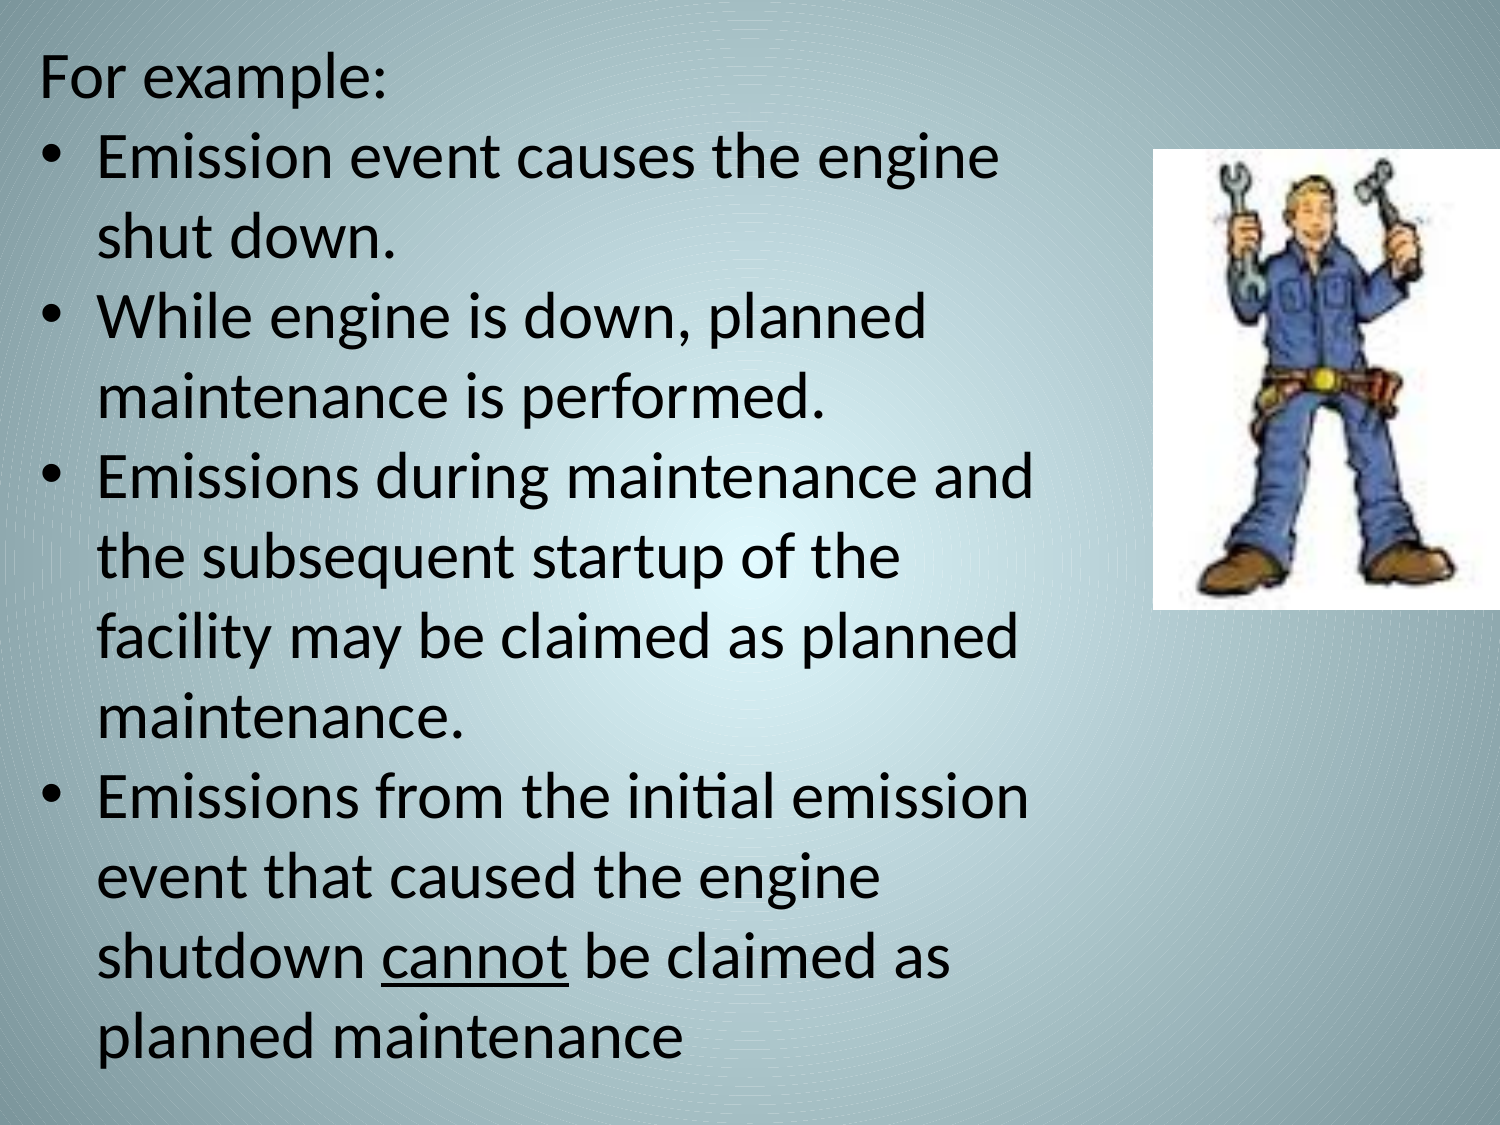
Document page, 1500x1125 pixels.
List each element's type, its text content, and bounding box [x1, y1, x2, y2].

title What is the difference between Scheduled Maintenance, Planned Maintenance, and Upsets? [75, 45, 1425, 233]
text_box For example: Emission event causes the engine shut down. While engine is down, planned maintenance is performed. Emissions during maintenance and the subsequent startup of the facility may be claimed as planned maintenance. Emissions from the initial emission event that caused the engine shutdown cannot be claimed as planned maintenance [24, 24, 1063, 1080]
picture [1153, 149, 1500, 610]
